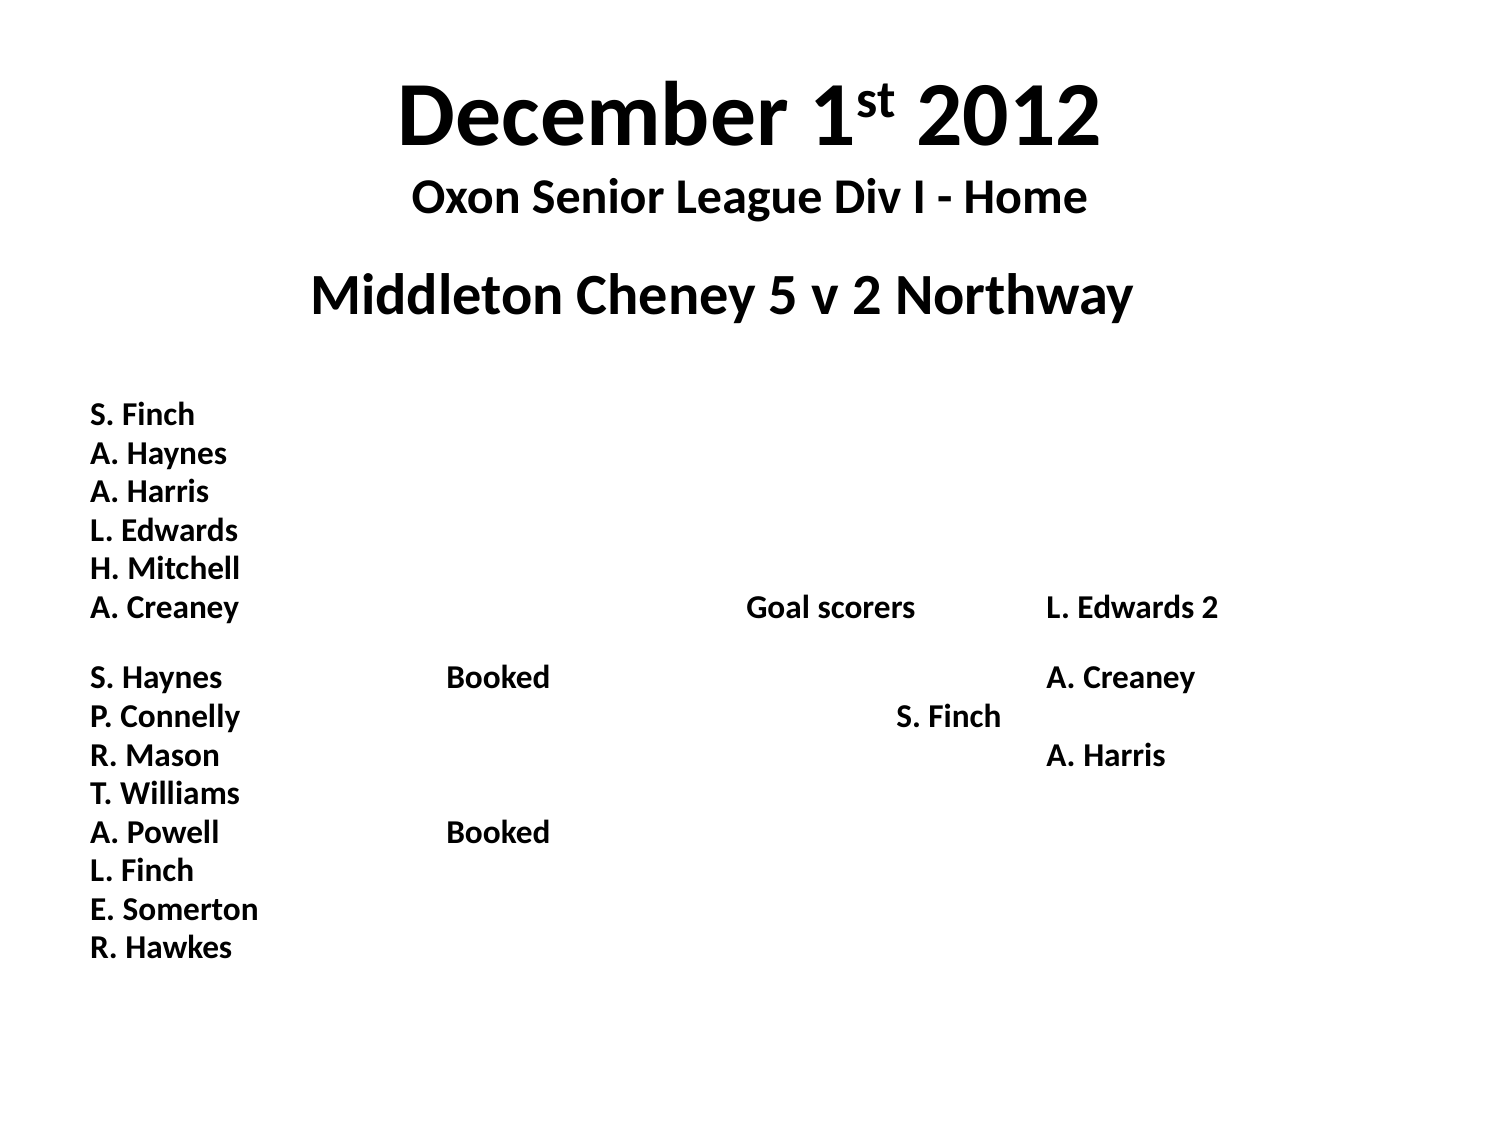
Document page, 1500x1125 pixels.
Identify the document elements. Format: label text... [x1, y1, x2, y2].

title December 1st 2012 Oxon Senior League Div I - Home [75, 45, 1425, 233]
list Middleton Cheney 5 v 2 Northway S. Finch A. Haynes A. Harris L. Edwards H. Mitchell A. Creaney Goal scorers L. Edwards 2 S. Haynes Booked A. Creaney P. Connelly S. Finch R. Mason A. Harris T. Williams A. Powell Booked L. Finch E. Somerton R. Hawkes [75, 262, 1425, 1005]
